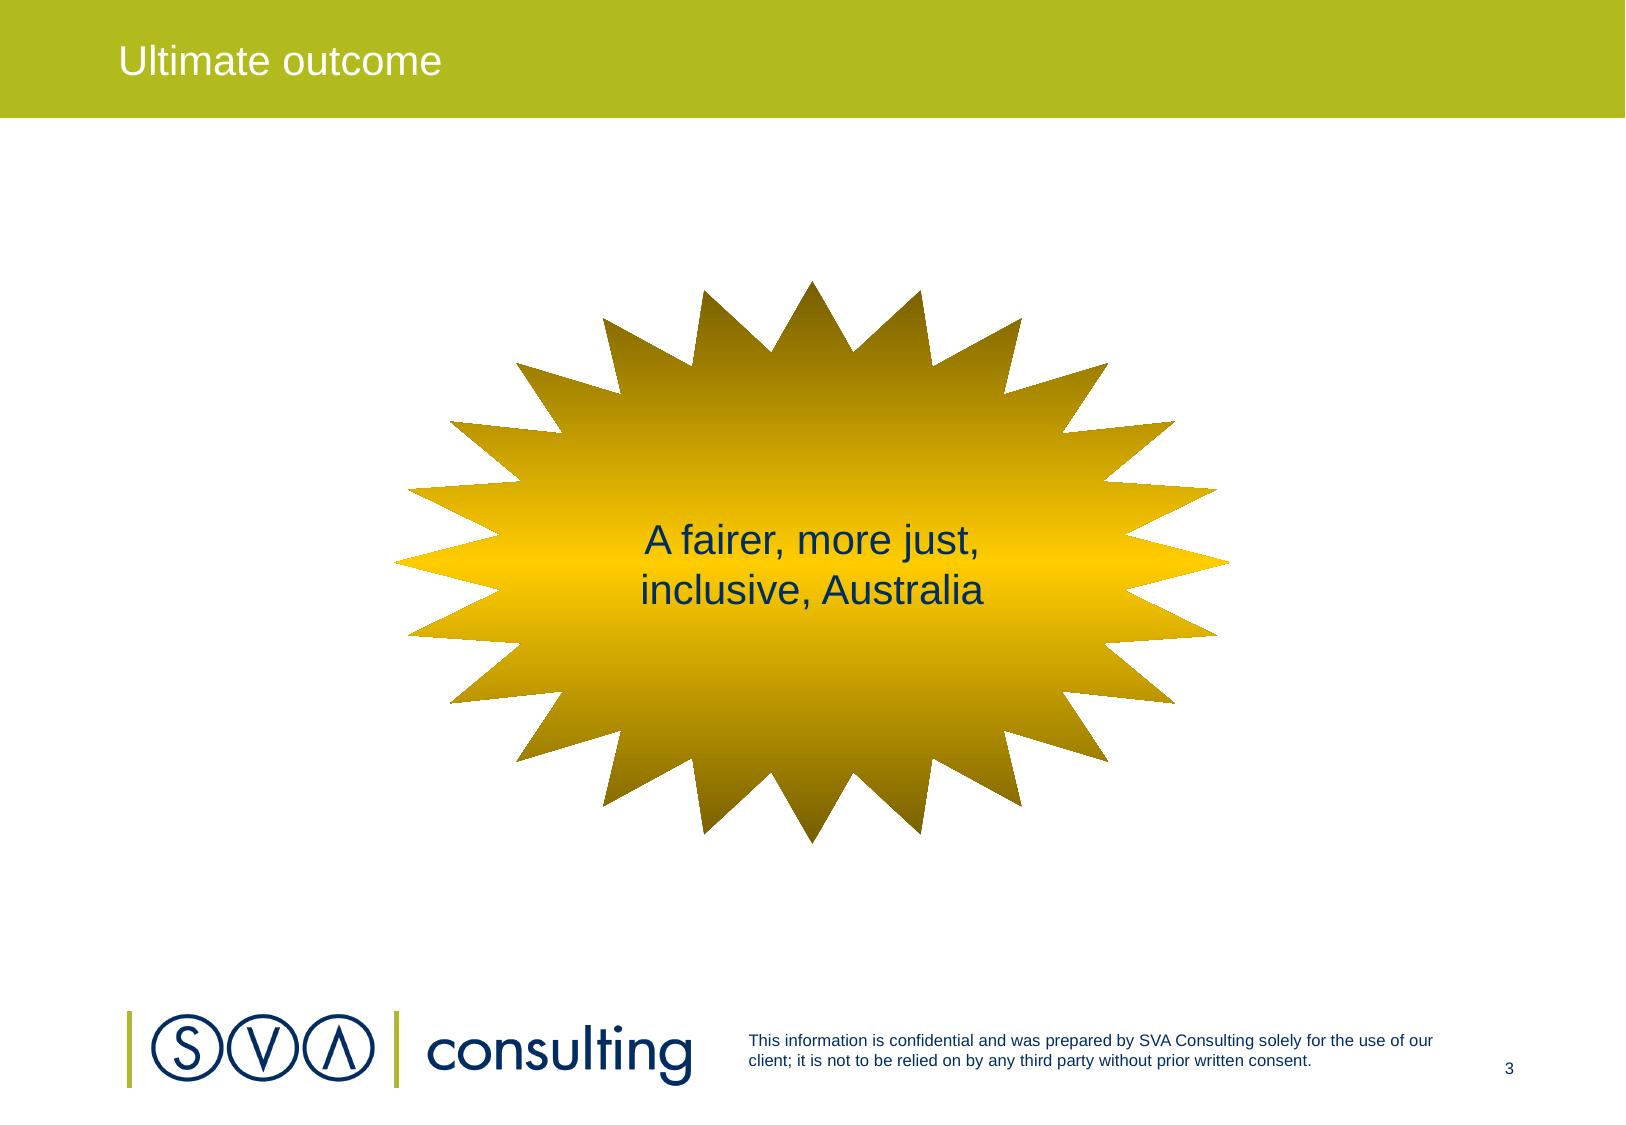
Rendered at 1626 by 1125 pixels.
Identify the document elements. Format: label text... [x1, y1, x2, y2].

title Ultimate outcome [0, 0, 1625, 119]
picture [127, 1011, 691, 1088]
text_box A fairer, more just, inclusive, Australia [394, 280, 1231, 844]
slide_number 3 [1462, 999, 1530, 1078]
